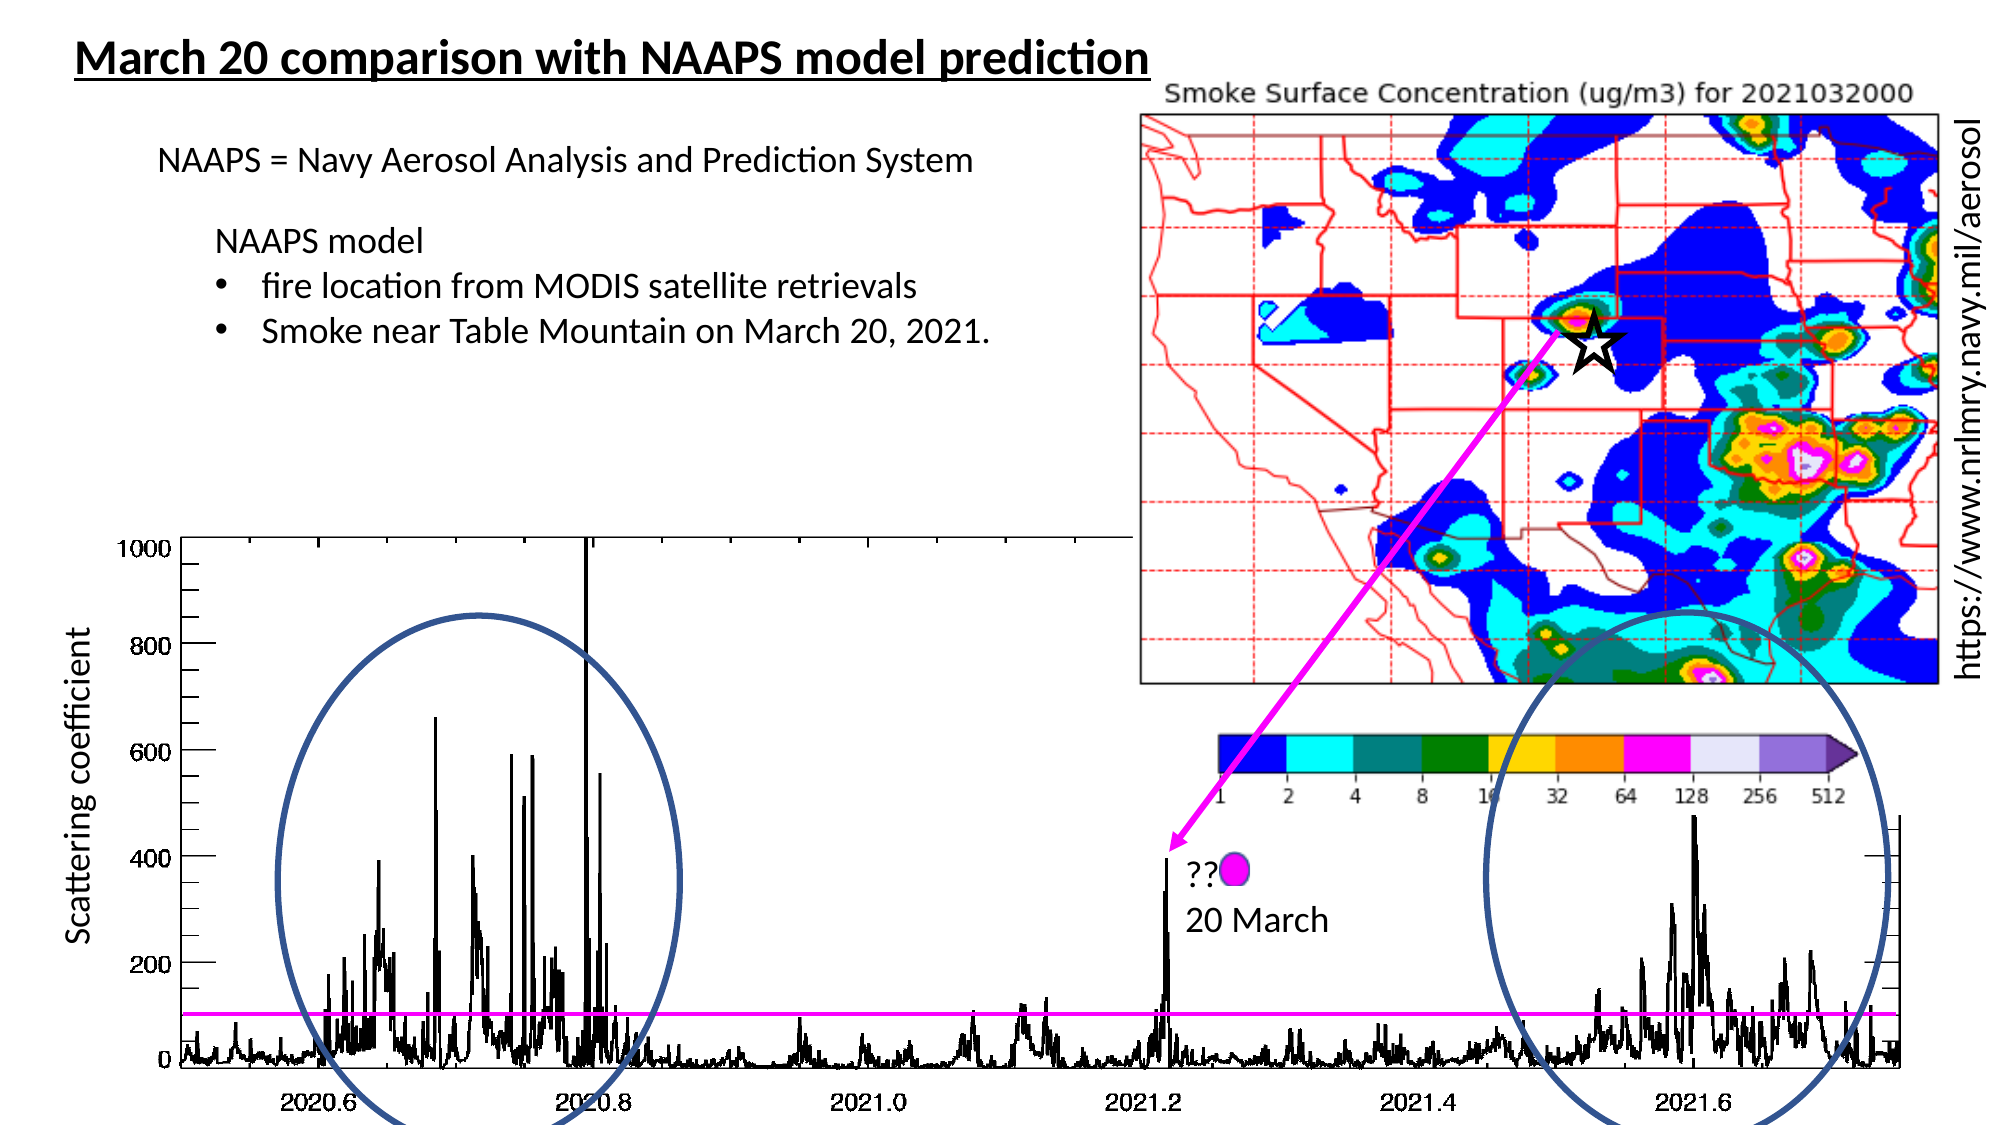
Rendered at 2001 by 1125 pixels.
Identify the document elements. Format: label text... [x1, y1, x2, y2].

text_box NAAPS = Navy Aerosol Analysis and Prediction System [142, 127, 991, 188]
text_box Scattering coefficient [44, 612, 104, 961]
picture [104, 45, 1960, 1125]
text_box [1169, 330, 1559, 852]
text_box NAAPS model fire location from MODIS satellite retrievals Smoke near Table Mountain on March 20, 2021. [200, 208, 1077, 359]
text_box https://www.nrlmry.navy.mil/aerosol [1960, 91, 1995, 697]
text_box March 20 comparison with NAAPS model prediction [59, 17, 1166, 92]
